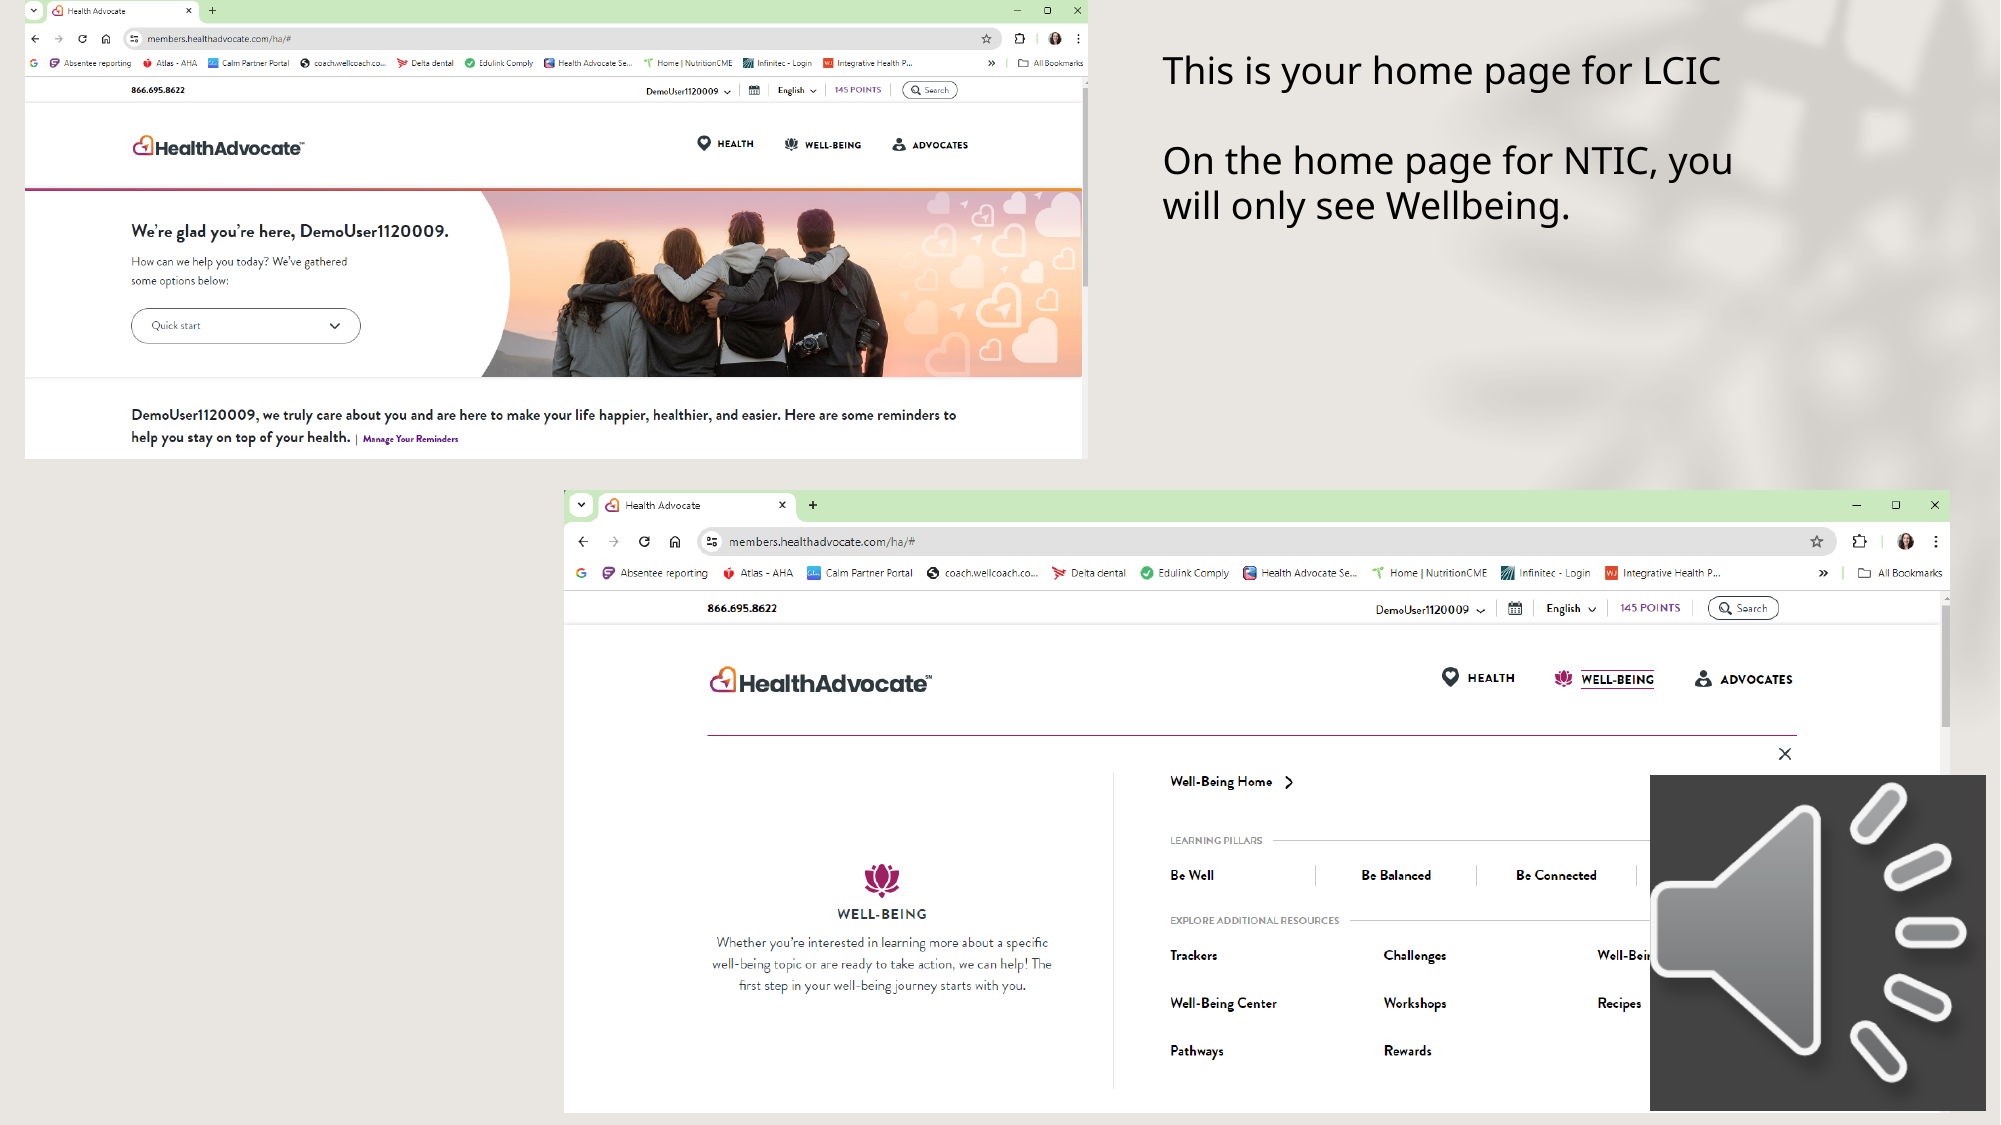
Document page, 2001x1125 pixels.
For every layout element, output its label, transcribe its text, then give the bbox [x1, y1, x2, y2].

picture [564, 490, 1987, 1113]
text_box This is your home page for LCIC On the home page for NTIC, you will only see Wellbeing. [1147, 39, 1780, 235]
picture [25, 0, 1088, 460]
